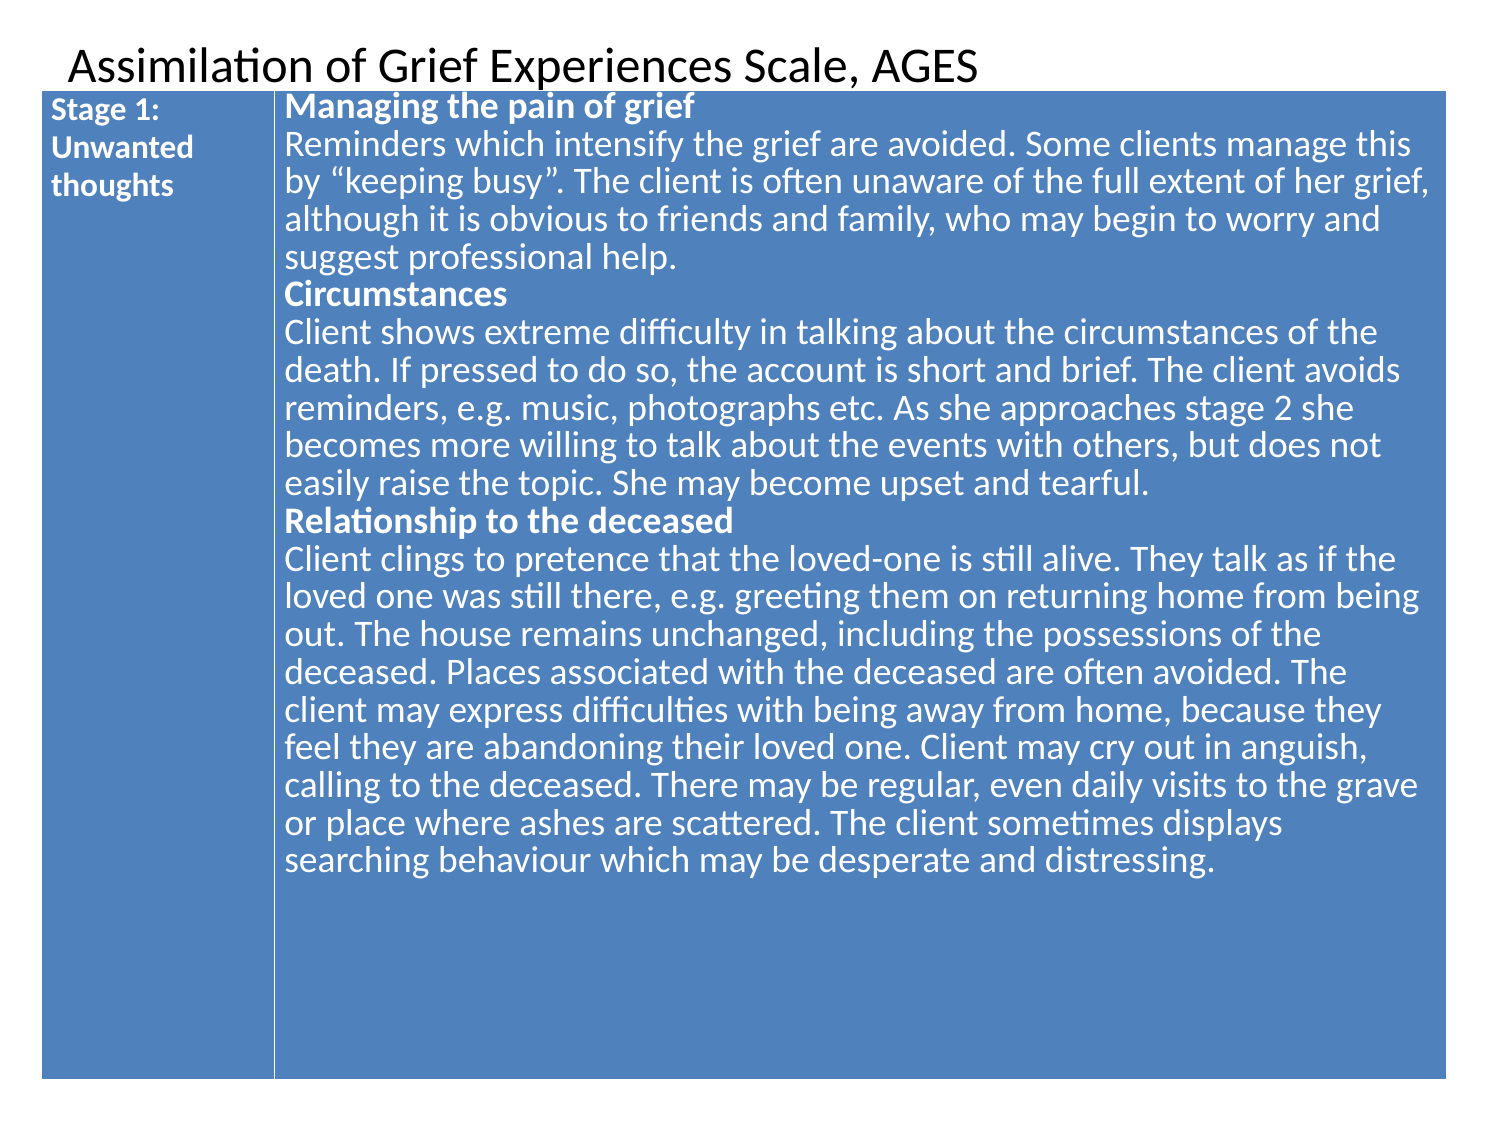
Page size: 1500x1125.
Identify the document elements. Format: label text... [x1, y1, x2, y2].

table_header Managing the pain of grief Reminders which intensify the grief are avoided. Some clients manage this by “keeping busy”. The client is often unaware of the full extent of her grief, although it is obvious to friends and family, who may begin to worry and suggest professional help. Circumstances Client shows extreme difficulty in talking about the circumstances of the death. If pressed to do so, the account is short and brief. The client avoids reminders, e.g. music, photographs etc. As she approaches stage 2 she becomes more willing to talk about the events with others, but does not easily raise the topic. She may become upset and tearful. Relationship to the deceased Client clings to pretence that the loved-one is still alive. They talk as if the loved one was still there, e.g. greeting them on returning home from being out. The house remains unchanged, including the possessions of the deceased. Places associated with the deceased are often avoided. The client may express difficulties with being away from home, because they feel they are abandoning their loved one. Client may cry out in anguish, calling to the deceased. There may be regular, even daily visits to the grave or place where ashes are scattered. The client sometimes displays searching behaviour which may be desperate and distressing. [275, 91, 1446, 1079]
table_header Stage 1: Unwanted thoughts [42, 91, 274, 1079]
text_box Assimilation of Grief Experiences Scale, AGES [53, 25, 1010, 100]
